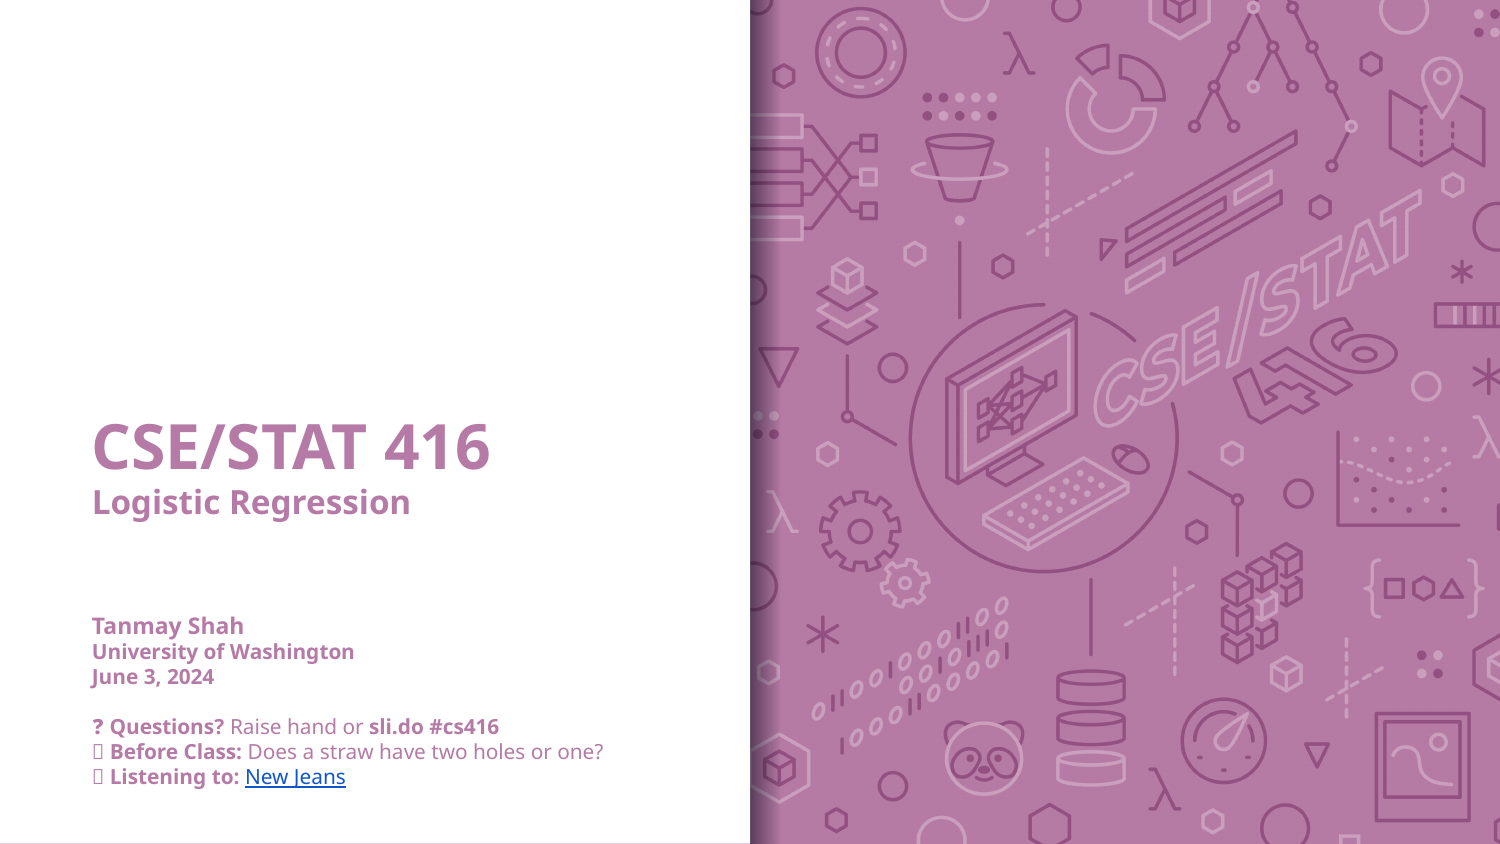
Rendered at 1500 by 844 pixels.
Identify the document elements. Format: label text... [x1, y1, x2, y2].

title CSE/STAT 416 Logistic Regression Tanmay Shah University of Washington June 3, 2024 ❓ Questions? Raise hand or sli.do #cs416 💬 Before Class: Does a straw have two holes or one? 🎵 Listening to: New Jeans [76, 391, 674, 763]
picture [751, 0, 1500, 844]
